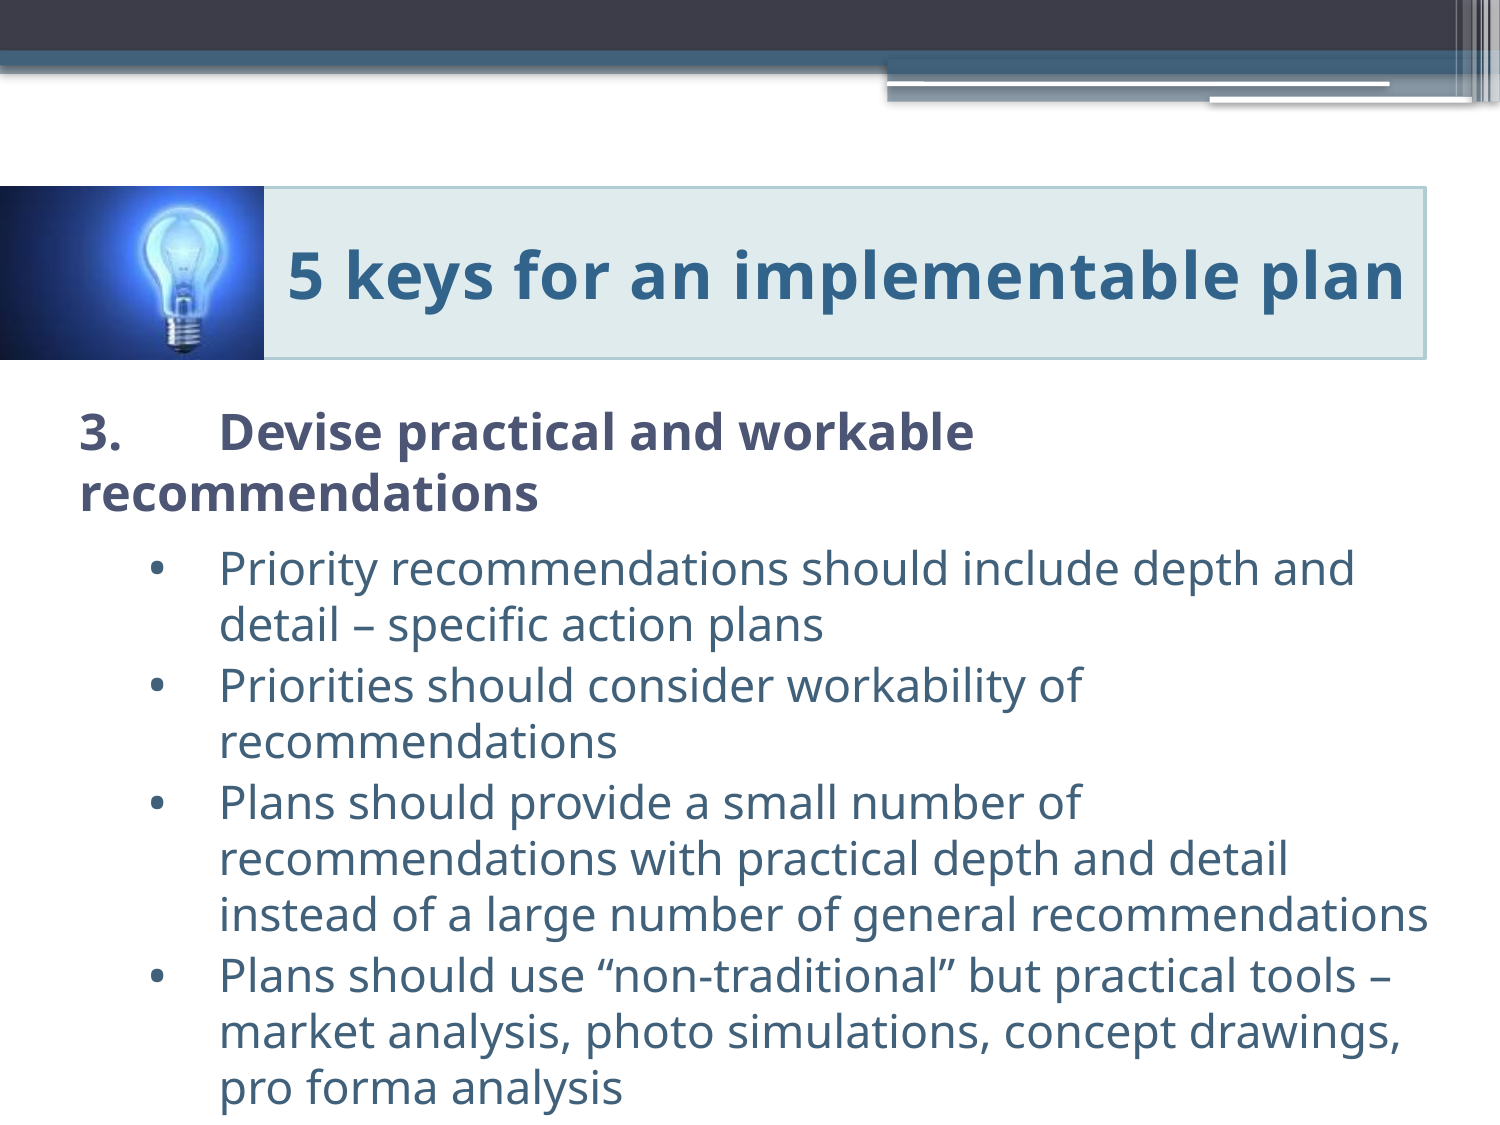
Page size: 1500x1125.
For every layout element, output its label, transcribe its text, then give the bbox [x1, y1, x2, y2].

picture [0, 186, 264, 361]
text_box 3. Devise practical and workable recommendations Priority recommendations should include depth and detail – specific action plans Priorities should consider workability of recommendations Plans should provide a small number of recommendations with practical depth and detail instead of a large number of general recommendations Plans should use “non-traditional” but practical tools – market analysis, photo simulations, concept drawings, pro forma analysis [64, 393, 1446, 1125]
title 5 keys for an implementable plan [267, 187, 1425, 359]
